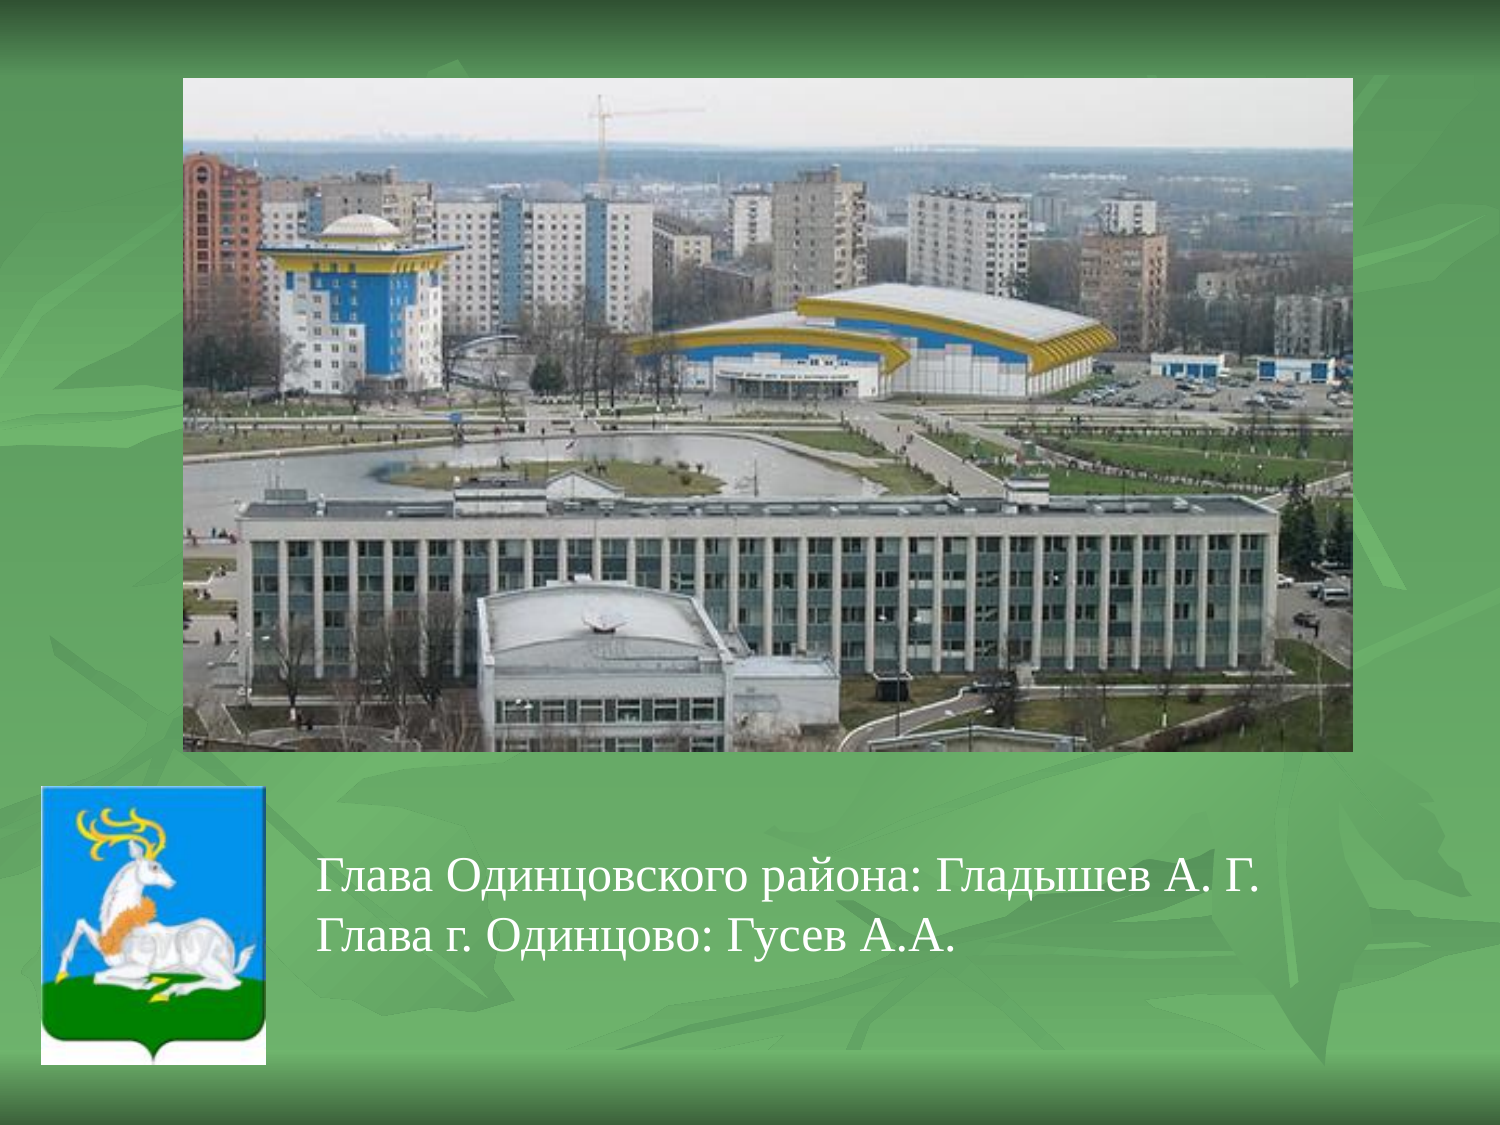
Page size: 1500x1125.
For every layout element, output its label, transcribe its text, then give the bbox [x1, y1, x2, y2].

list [182, 77, 1353, 752]
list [40, 786, 266, 1066]
text_box Глава Одинцовского района: Гладышев А. Г. Глава г. Одинцово: Гусев А.А. [301, 834, 1364, 969]
